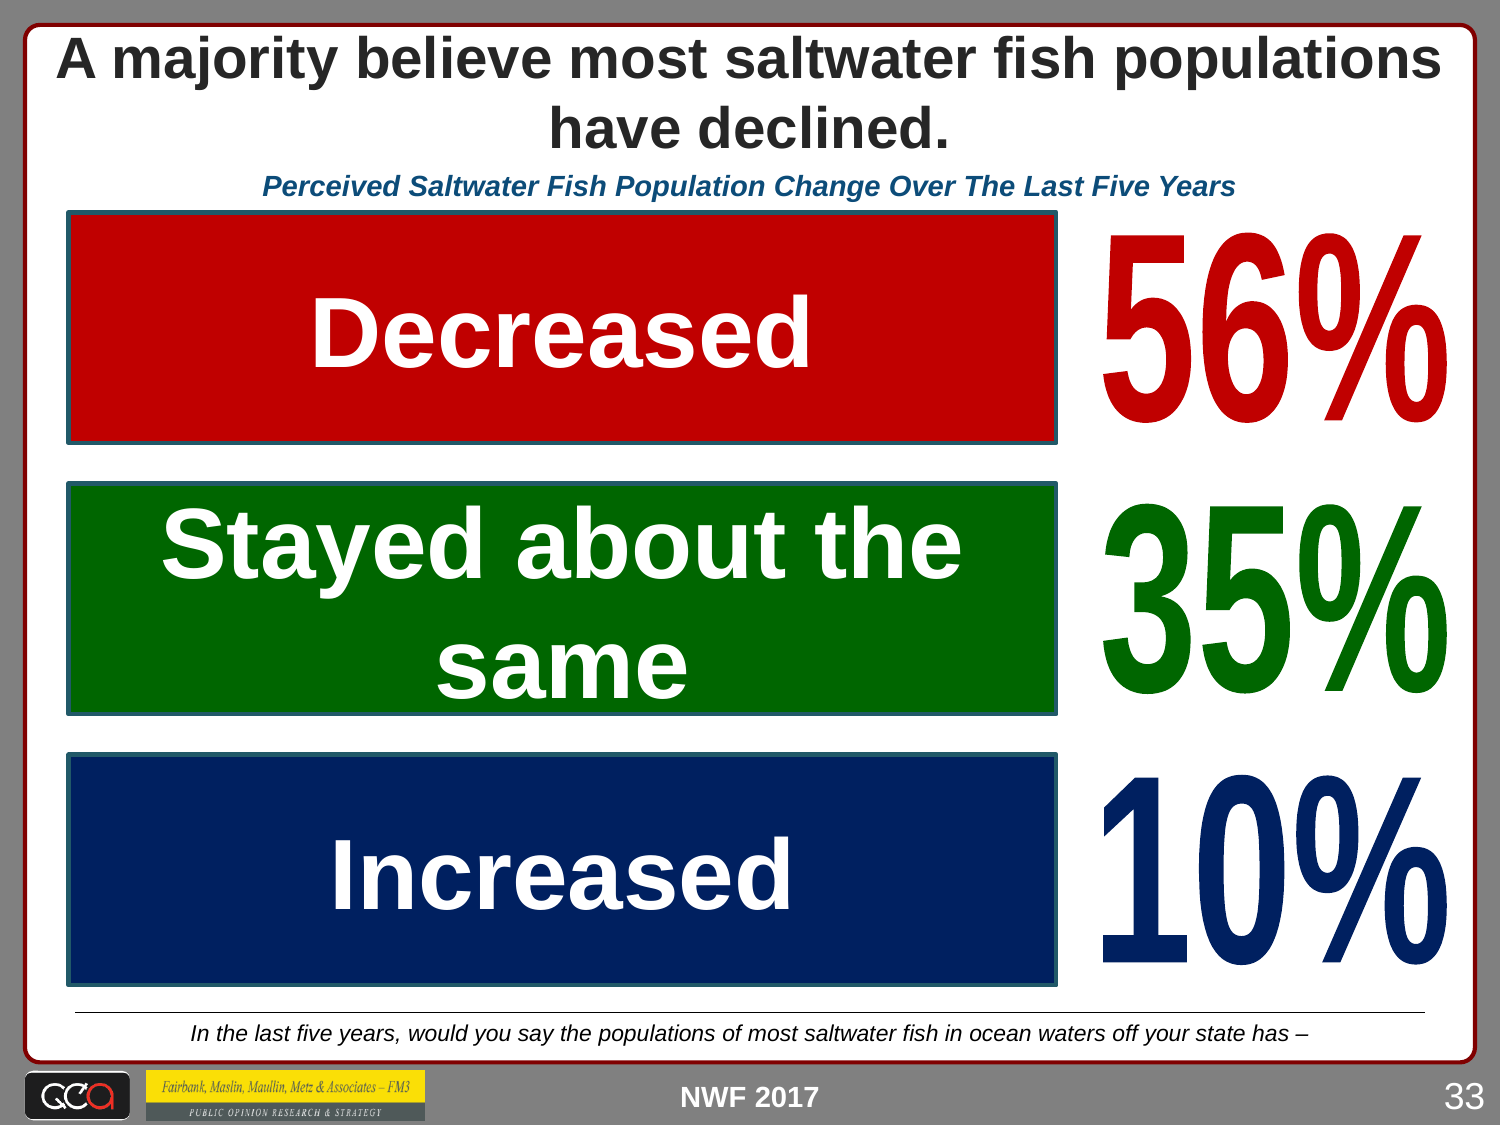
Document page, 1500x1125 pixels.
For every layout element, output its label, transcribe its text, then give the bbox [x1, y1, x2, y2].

picture [24, 1070, 130, 1121]
text_box In the last five years, would you say the populations of most saltwater fish in ocean waters off your state has – [0, 1011, 1500, 1054]
text_box Increased [67, 753, 1058, 987]
picture [146, 1070, 425, 1121]
text_box Perceived Saltwater Fish Population Change Over The Last Five Years [31, 159, 1469, 204]
text_box Stayed about the same [67, 482, 1058, 716]
text_box Decreased [67, 210, 1058, 445]
text_box A majority believe most saltwater fish populations have declined. [0, 12, 1500, 118]
